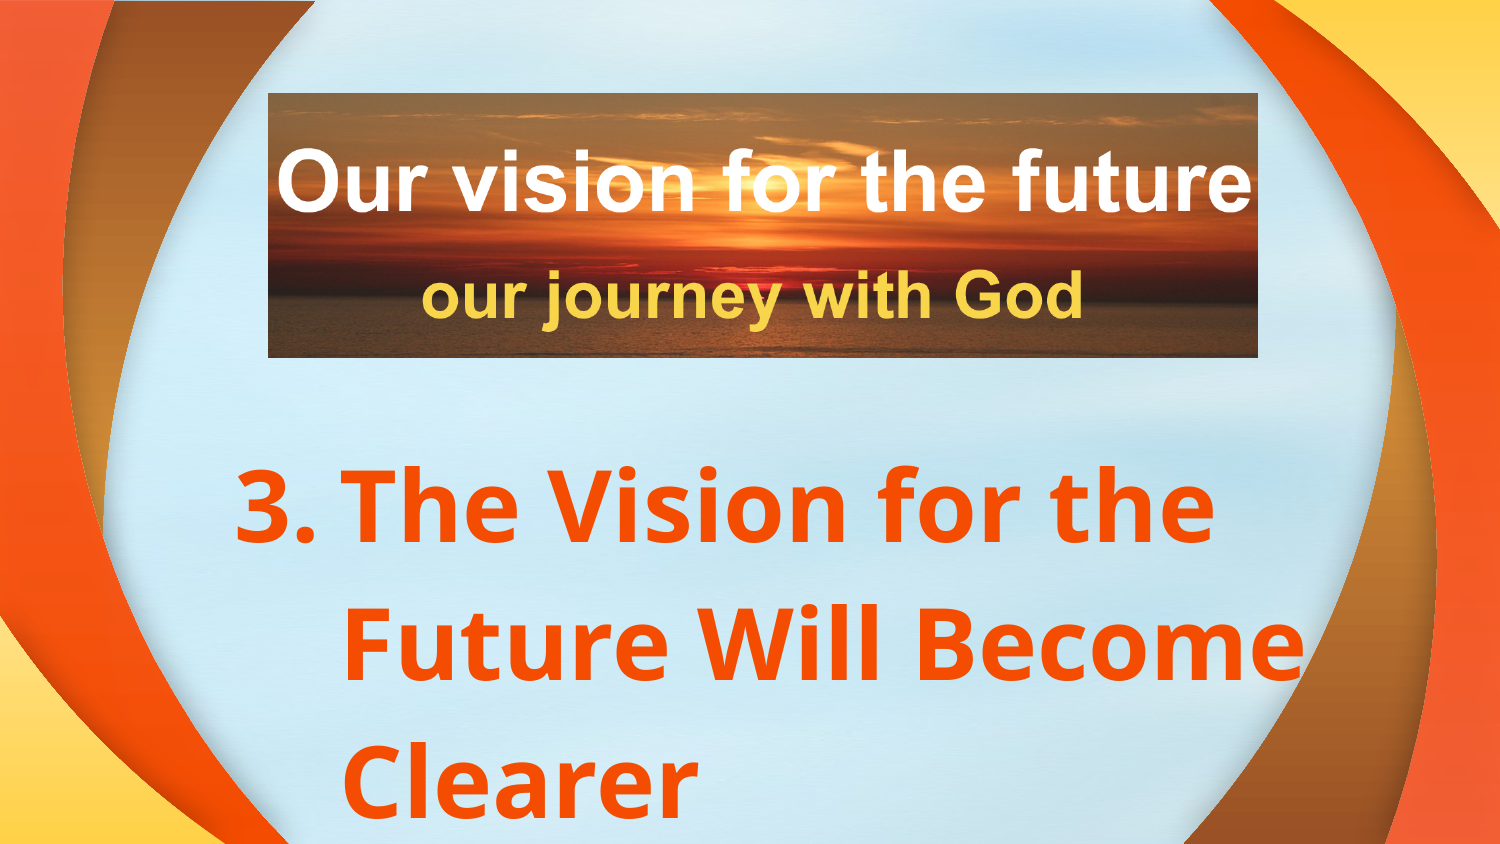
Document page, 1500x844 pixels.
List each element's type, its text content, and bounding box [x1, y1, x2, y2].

picture [103, 0, 1396, 844]
list 3. The Vision for the Future Will Become Clearer [234, 424, 1404, 767]
